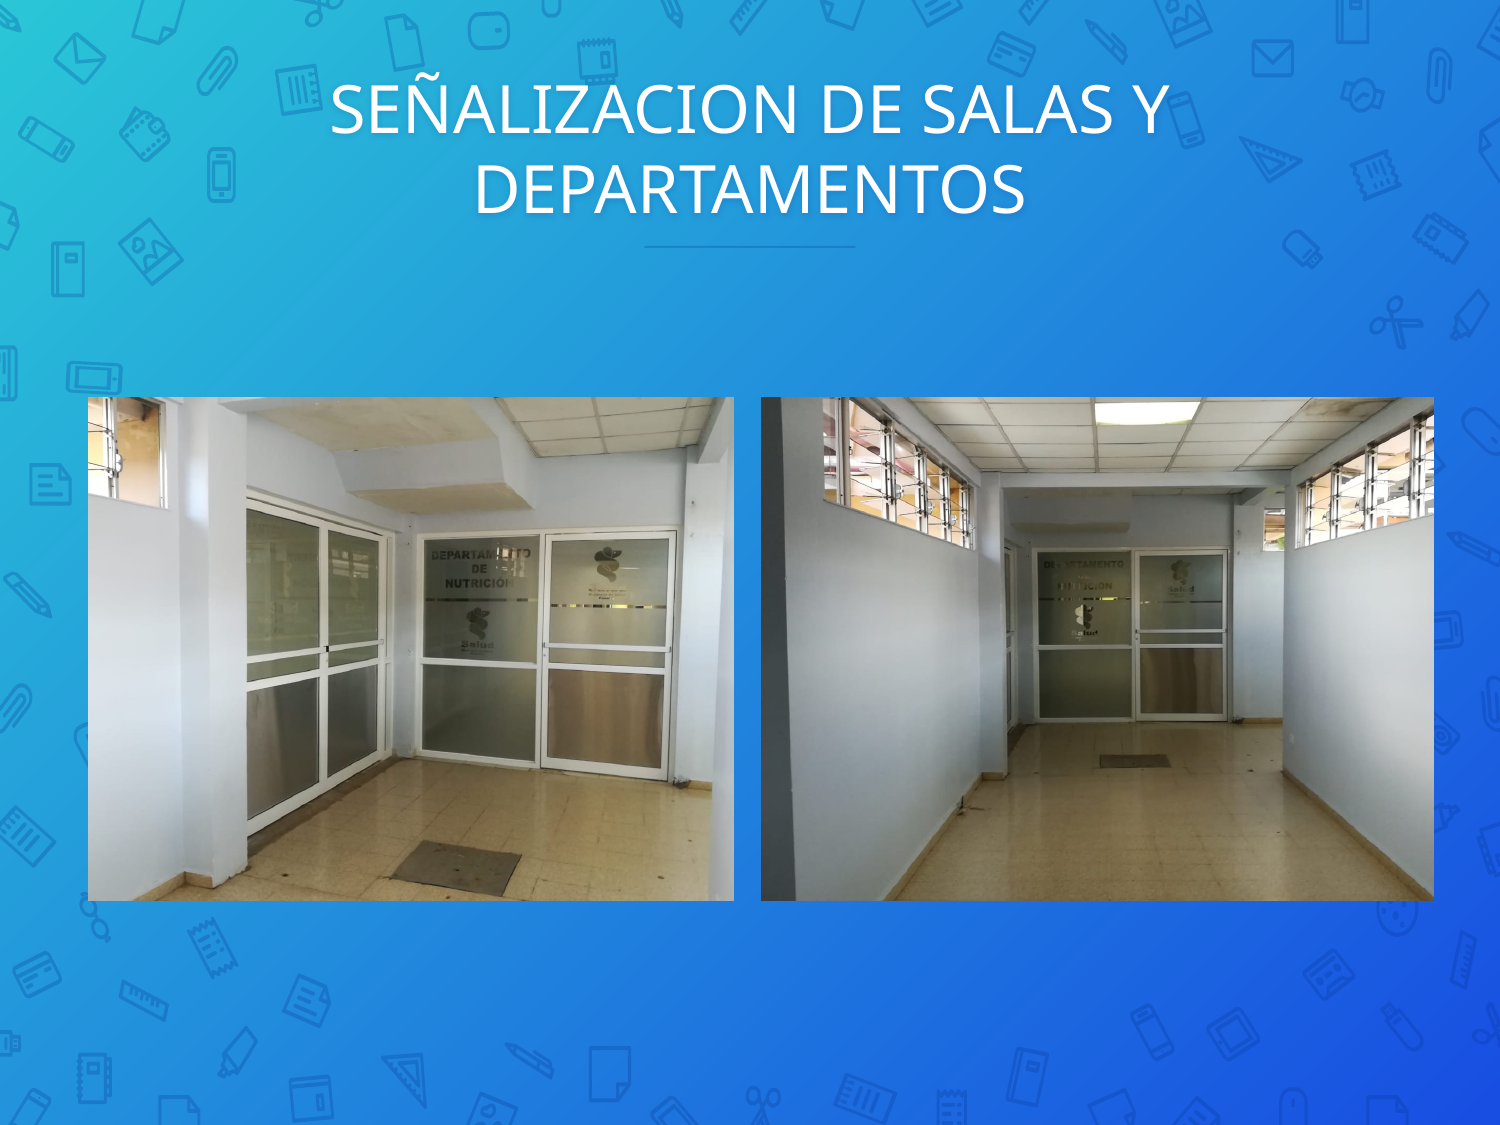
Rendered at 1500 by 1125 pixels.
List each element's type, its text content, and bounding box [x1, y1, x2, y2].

title SEÑALIZACION DE SALAS Y DEPARTAMENTOS [182, 78, 1318, 242]
picture [761, 397, 1434, 902]
picture [88, 397, 734, 902]
